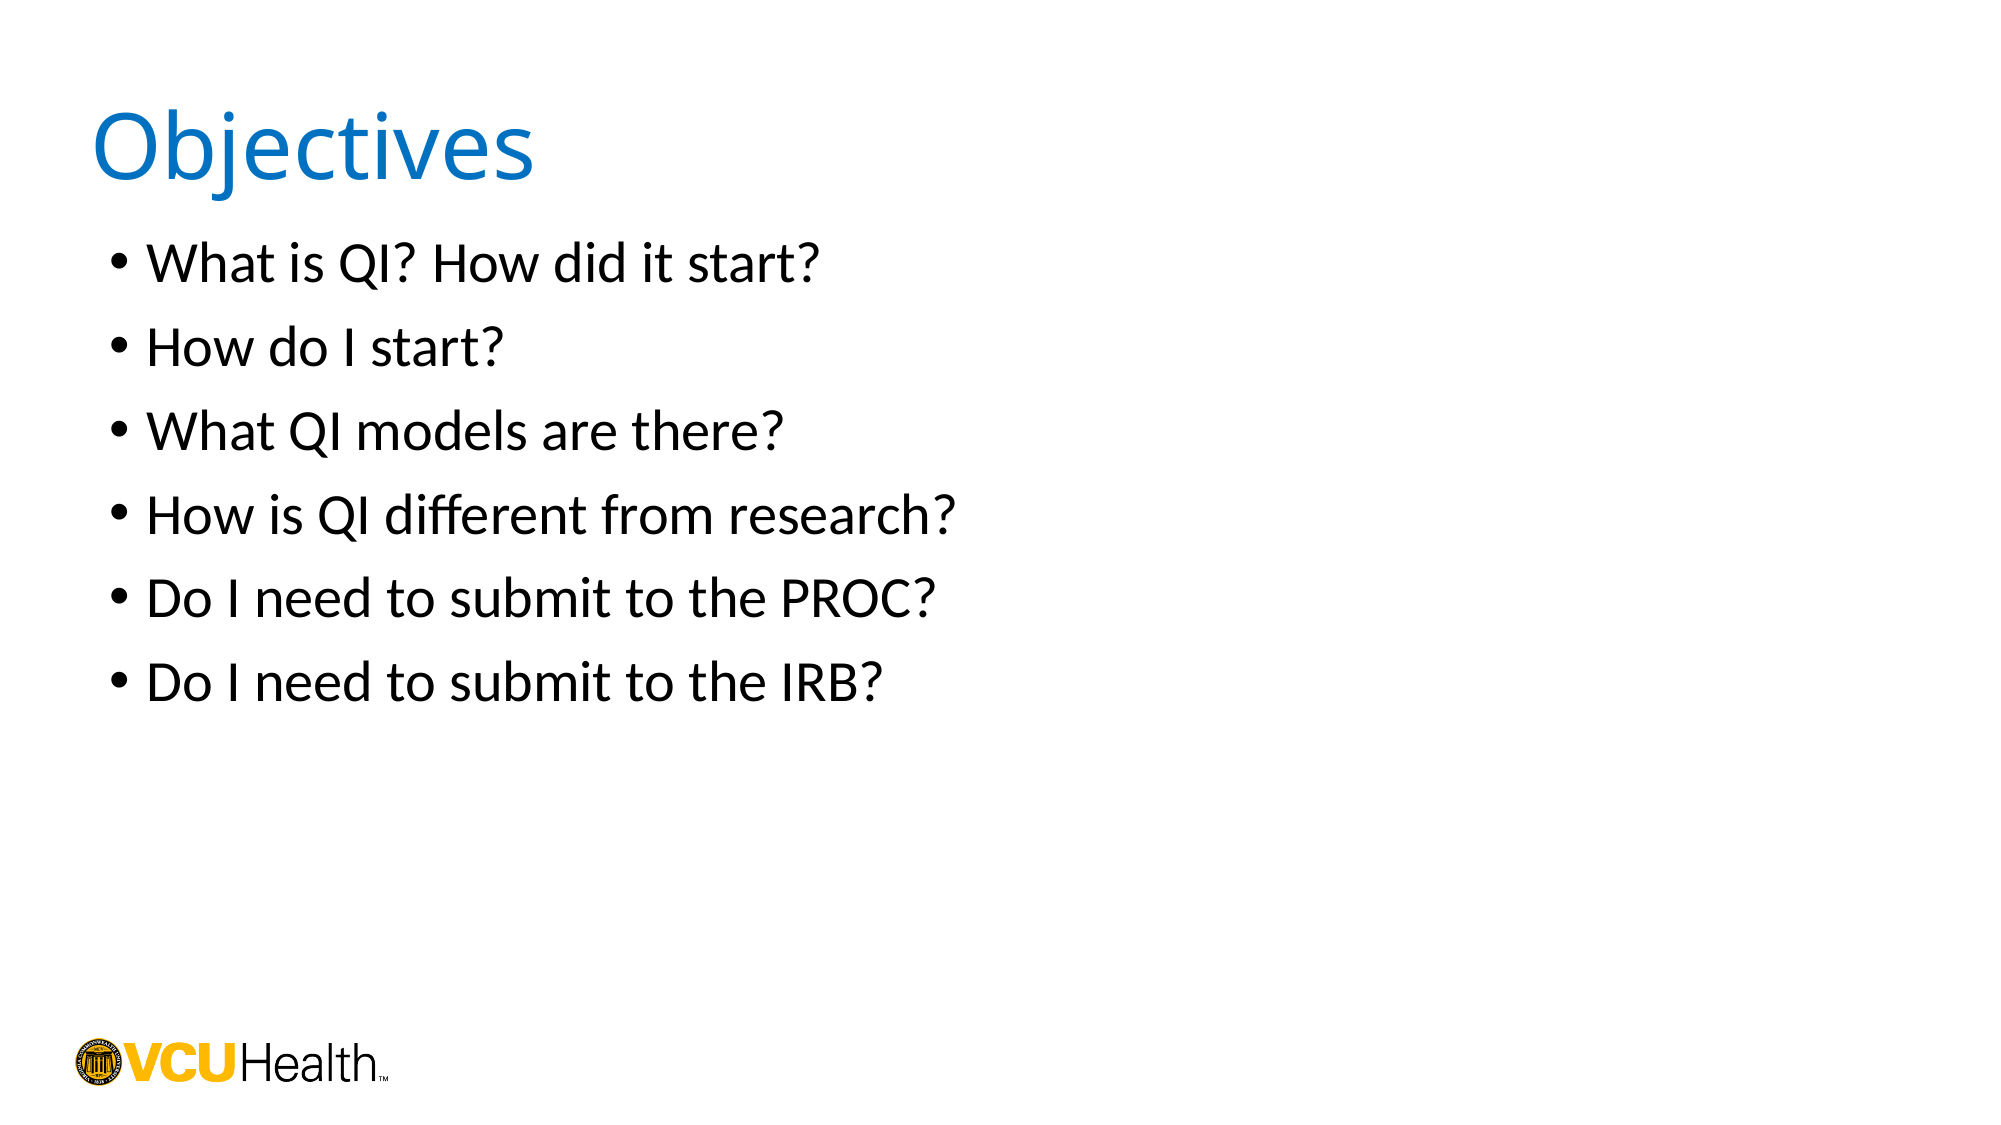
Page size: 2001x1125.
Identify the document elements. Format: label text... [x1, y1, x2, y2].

list What is QI? How did it start? How do I start? What QI models are there? How is QI different from research? Do I need to submit to the PROC? Do I need to submit to the IRB? [94, 224, 1906, 925]
picture [75, 1038, 388, 1086]
title Objectives [75, 75, 1925, 225]
